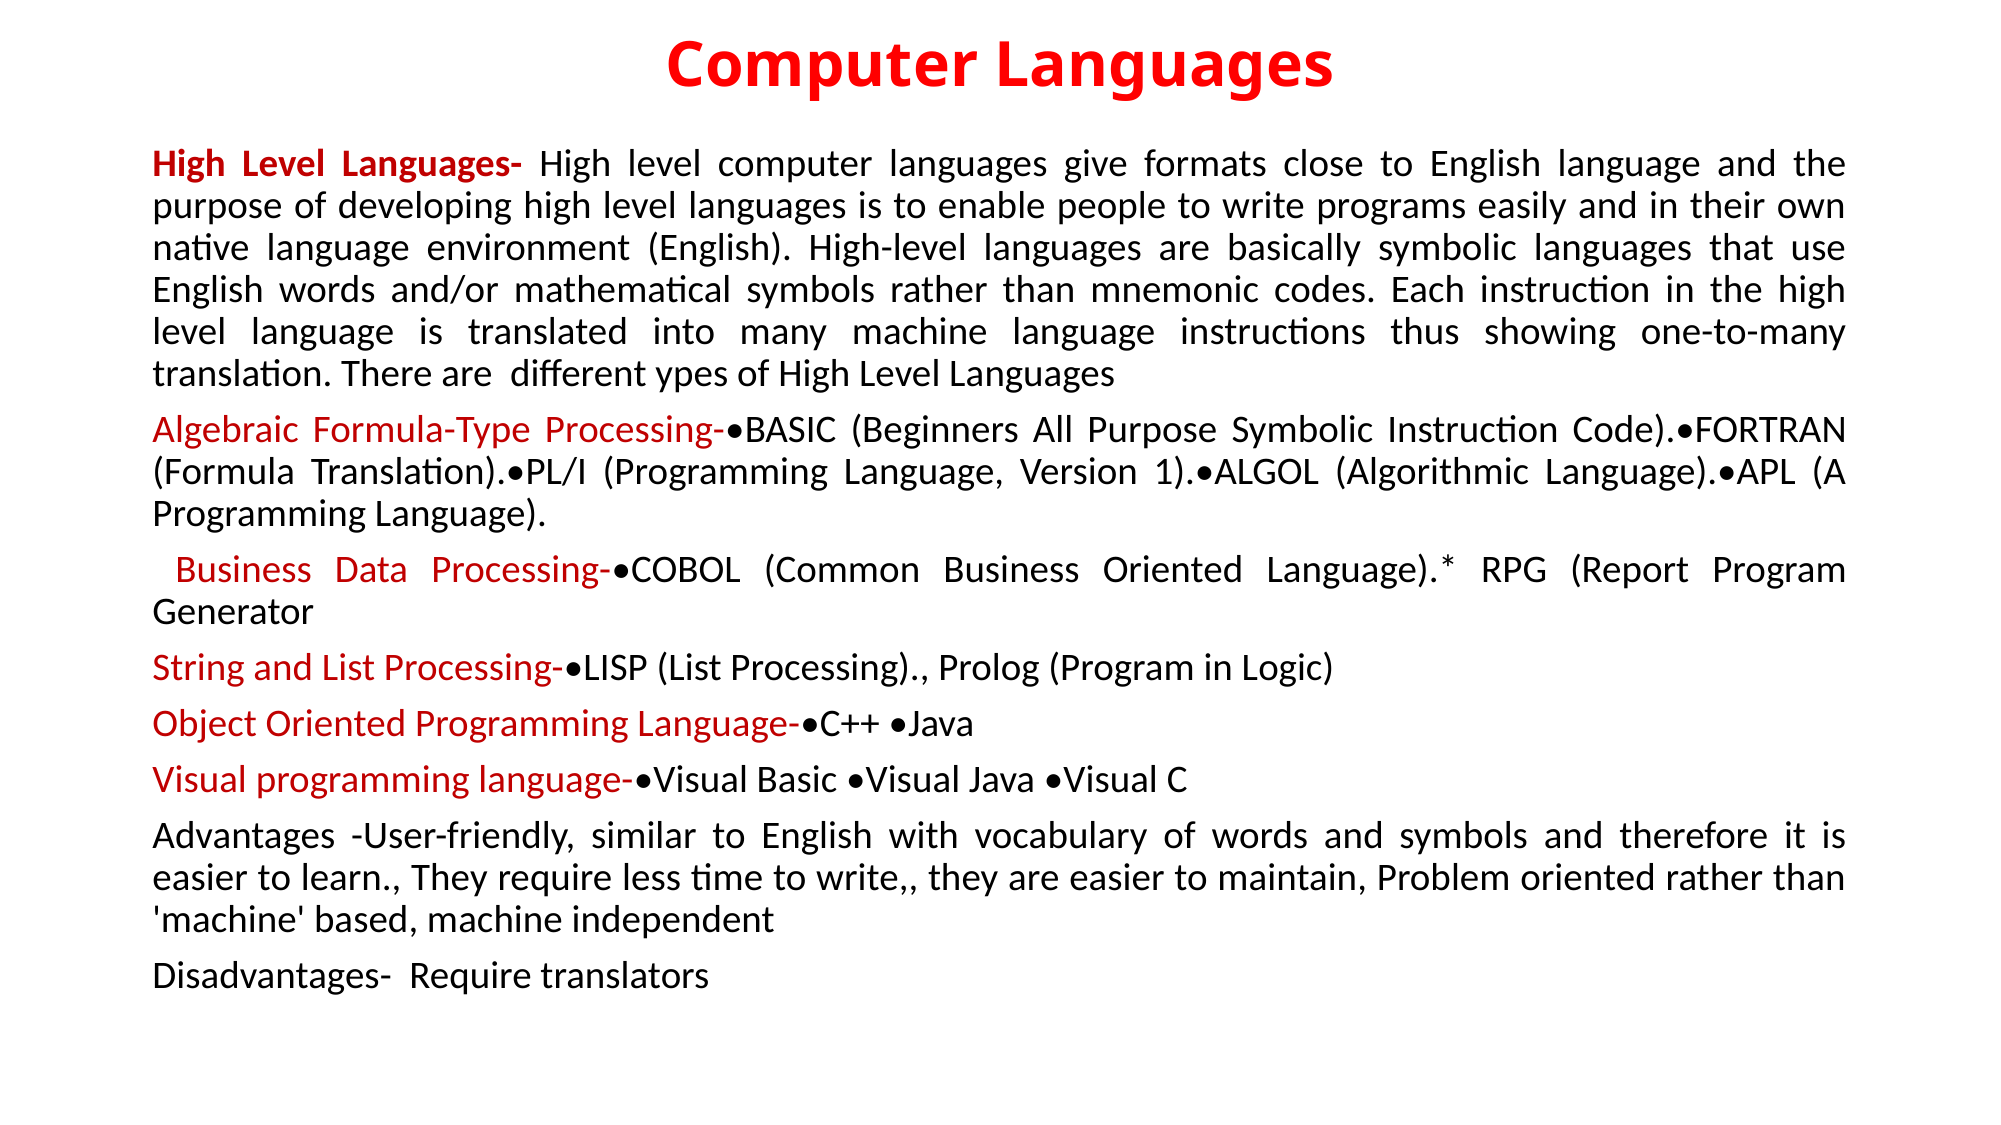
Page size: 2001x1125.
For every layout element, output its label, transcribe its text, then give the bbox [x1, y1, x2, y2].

title Computer Languages [137, 23, 1863, 108]
list High Level Languages- High level computer languages give formats close to English language and the purpose of developing high level languages is to enable people to write programs easily and in their own native language environment (English). High-level languages are basically symbolic languages that use English words and/or mathematical symbols rather than mnemonic codes. Each instruction in the high level language is translated into many machine language instructions thus showing one-to-many translation. There are different ypes of High Level Languages Algebraic Formula-Type Processing-•BASIC (Beginners All Purpose Symbolic Instruction Code).•FORTRAN (Formula Translation).•PL/I (Programming Language, Version 1).•ALGOL (Algorithmic Language).•APL (A Programming Language). Business Data Processing-•COBOL (Common Business Oriented Language).* RPG (Report Program Generator String and List Processing-•LISP (List Processing)., Prolog (Program in Logic) Object Oriented Programming Language-•C++ •Java Visual programming language-•Visual Basic •Visual Java •Visual C Advantages -User-friendly, similar to English with vocabulary of words and symbols and therefore it is easier to learn., They require less time to write,, they are easier to maintain, Problem oriented rather than 'machine' based, machine independent Disadvantages- Require translators [137, 135, 1863, 1014]
